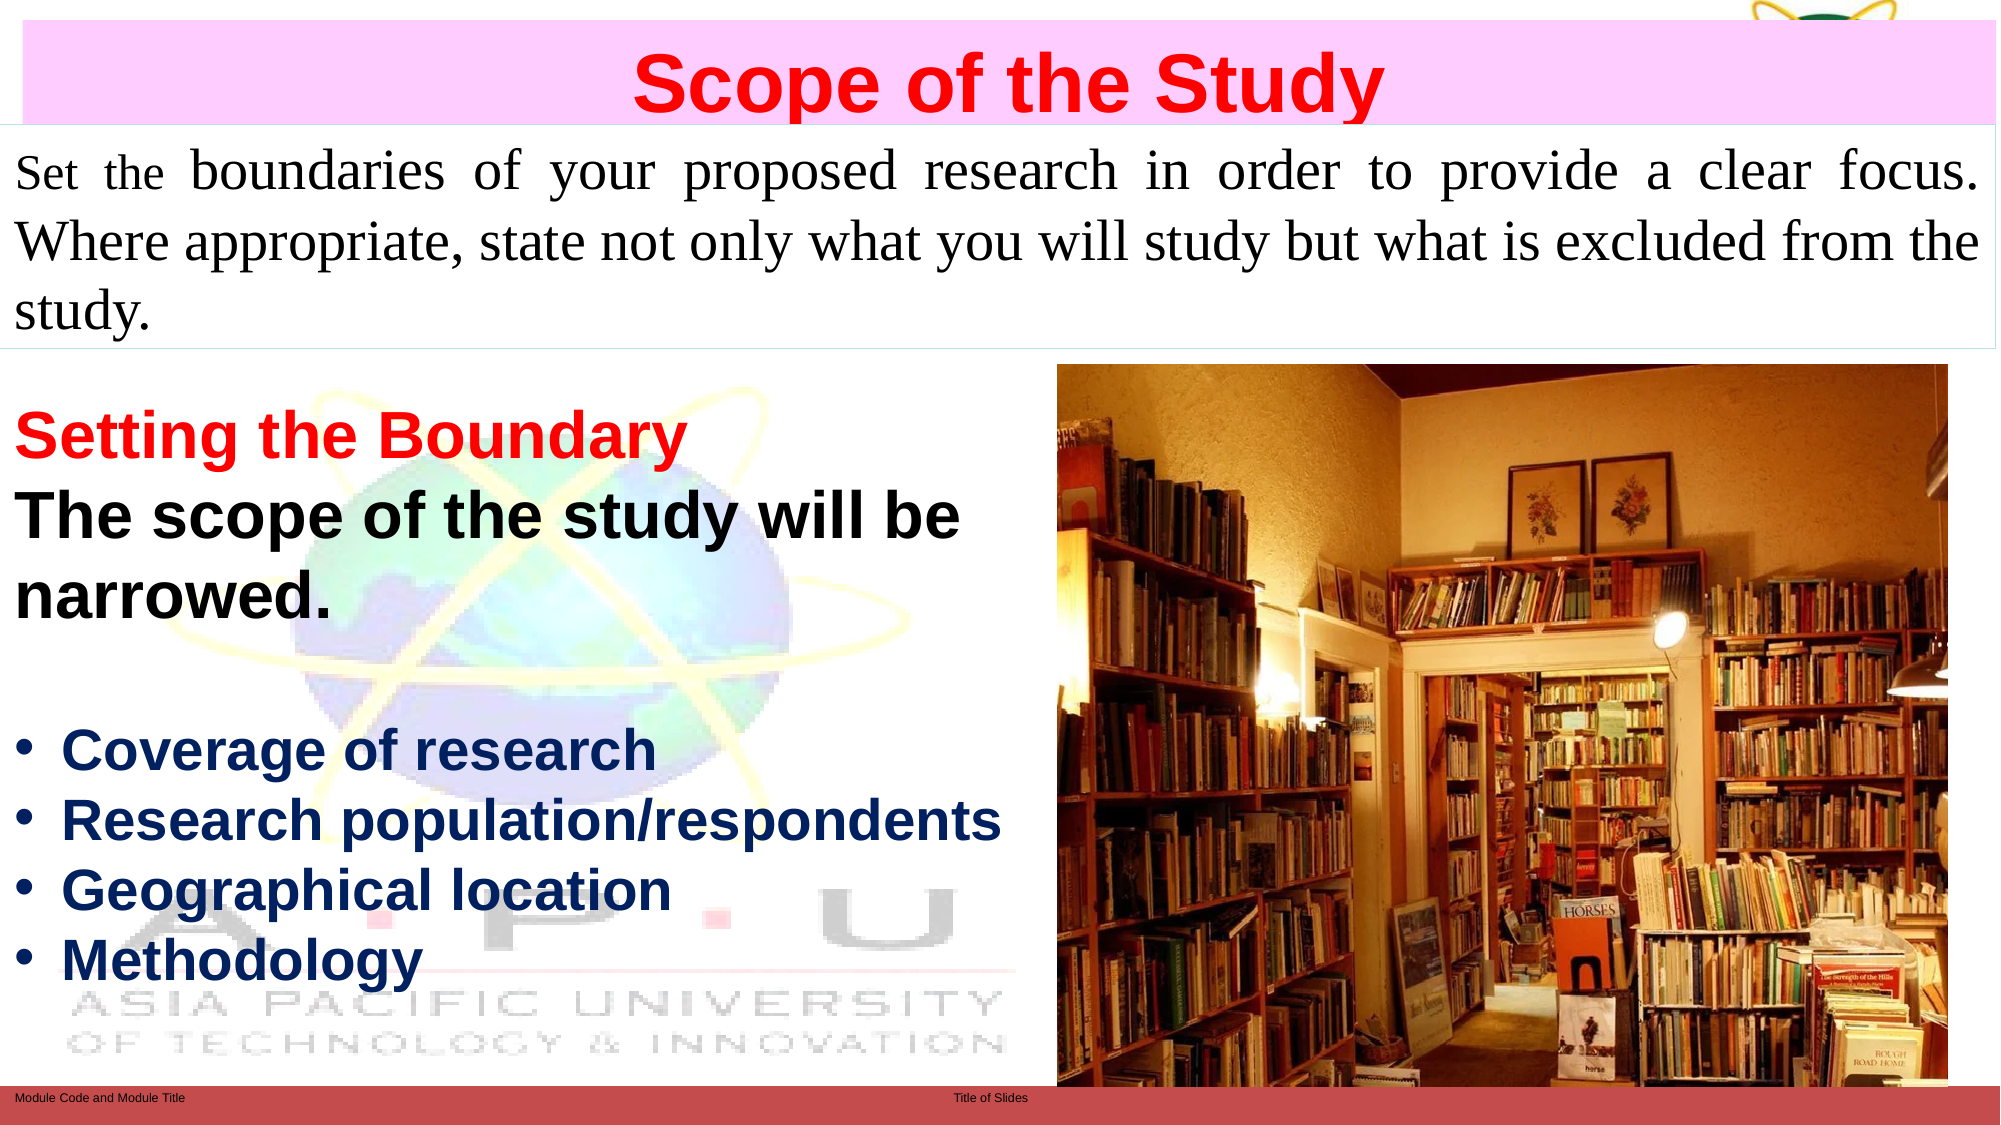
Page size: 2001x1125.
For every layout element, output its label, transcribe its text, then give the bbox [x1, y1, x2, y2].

text_box Setting the Boundary The scope of the study will be narrowed. Coverage of research Research population/respondents Geographical location Methodology [0, 384, 1033, 1080]
picture [1655, 0, 2000, 220]
text_box Set the boundaries of your proposed research in order to provide a clear focus. Where appropriate, state not only what you will study but what is excluded from the study. [0, 124, 1996, 349]
picture [1056, 364, 1948, 1087]
title Scope of the Study [22, 20, 1996, 124]
